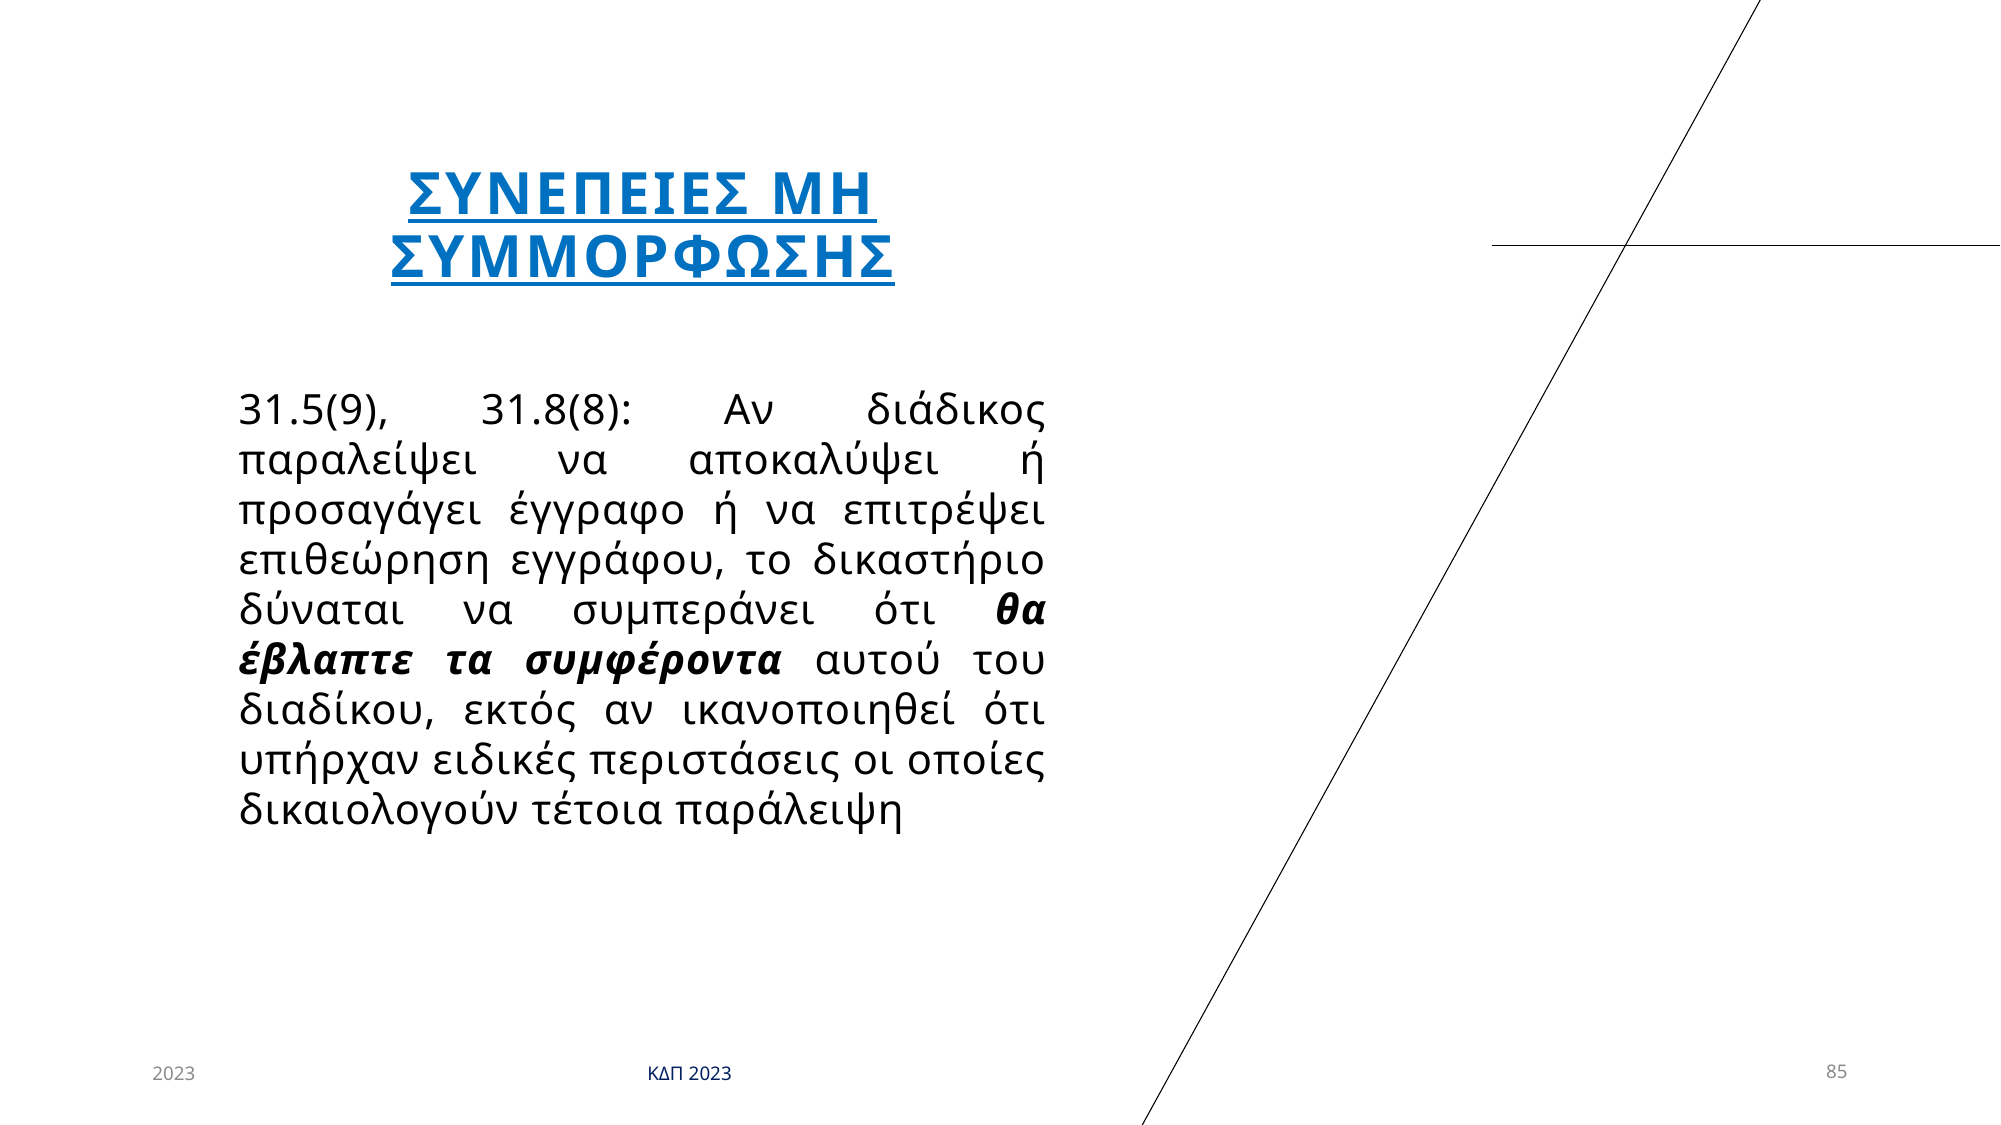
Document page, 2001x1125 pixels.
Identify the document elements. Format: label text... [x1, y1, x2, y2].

slide_number 85 [1412, 1042, 1863, 1103]
title ΣΥΝΕΠΕΙΕΣ ΜΗ ΣΥΜΜΟΡΦΩΣΗΣ [223, 103, 1062, 298]
slide_number 2023 [137, 1042, 338, 1103]
list 31.5(9), 31.8(8): Αν διάδικος παραλείψει να αποκαλύψει ή προσαγάγει έγγραφο ή να επιτρέψει επιθεώρηση εγγράφου, το δικαστήριο δύναται να συμπεράνει ότι θα έβλαπτε τα συμφέροντα αυτού του διαδίκου, εκτός αν ικανοποιηθεί ότι υπήρχαν ειδικές περιστάσεις οι οποίες δικαιολογούν τέτοια παράλειψη [223, 375, 1062, 851]
footer ΚΔΠ 2023 [404, 1042, 975, 1103]
